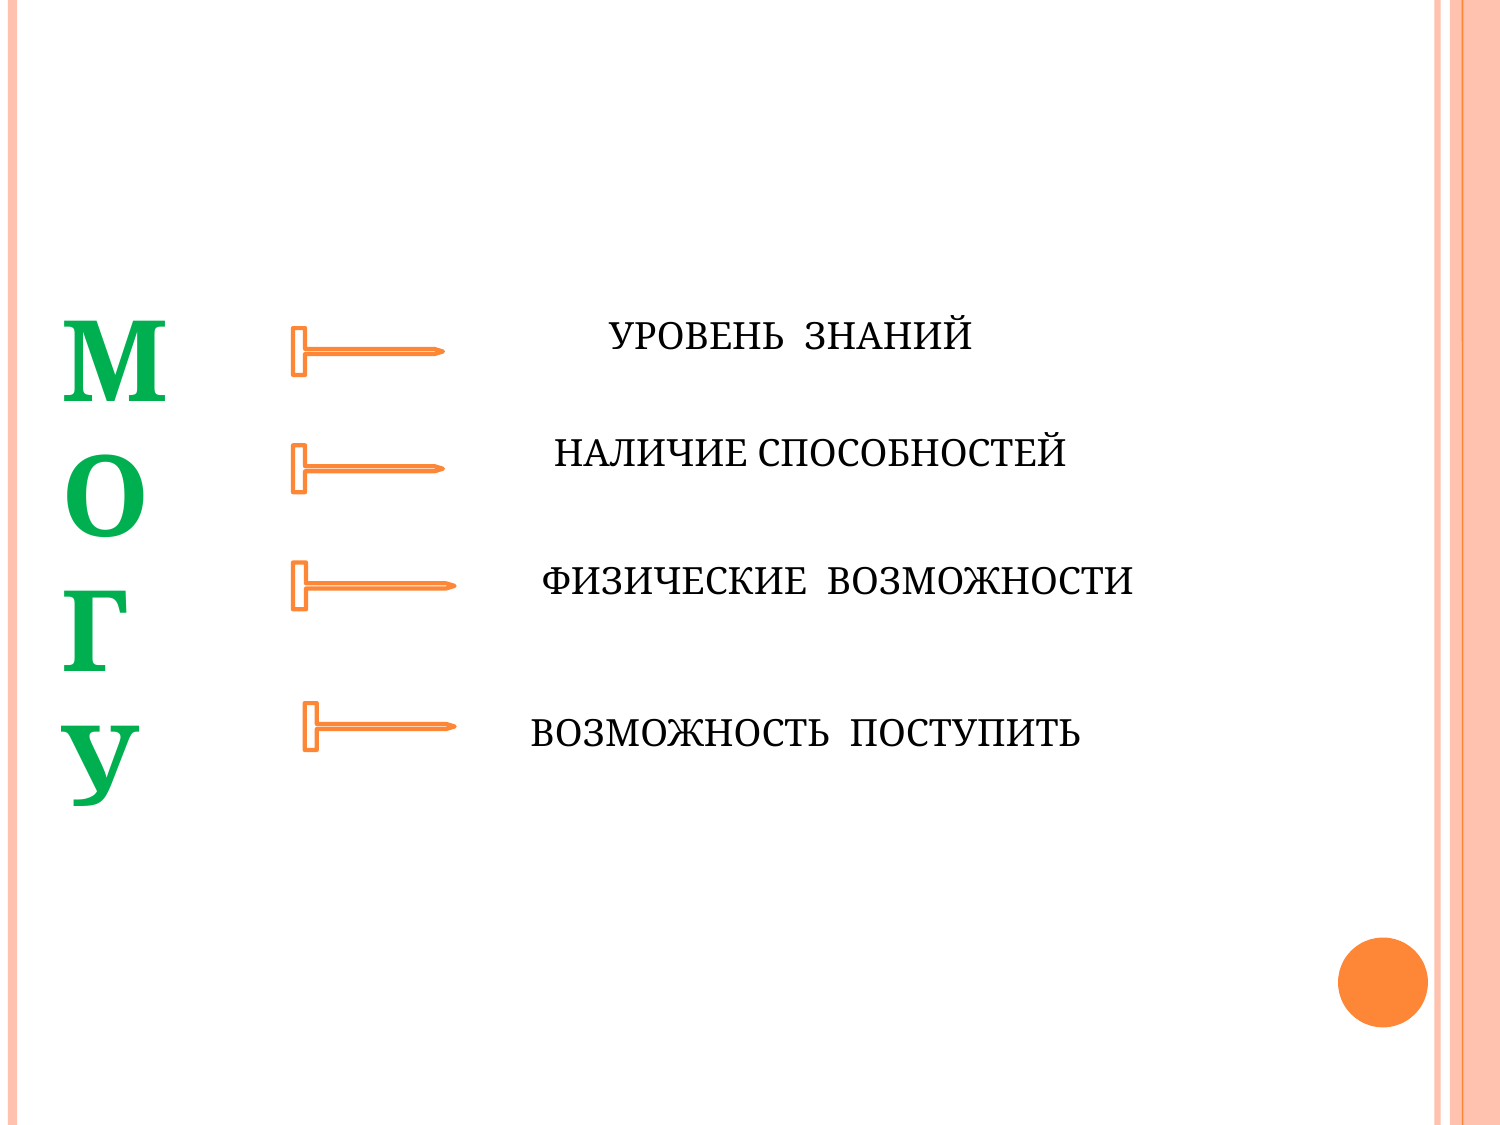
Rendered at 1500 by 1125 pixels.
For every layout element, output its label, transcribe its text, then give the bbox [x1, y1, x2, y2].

text_box [292, 445, 443, 493]
text_box [292, 328, 443, 375]
text_box МОГУ [46, 281, 200, 836]
text_box [304, 703, 455, 750]
text_box НАЛИЧИЕ СПОСОБНОСТЕЙ [538, 421, 1266, 482]
text_box ВОЗМОЖНОСТЬ ПОСТУПИТЬ [515, 701, 1122, 762]
text_box УРОВЕНЬ ЗНАНИЙ [550, 304, 1032, 365]
text_box [292, 562, 455, 610]
text_box ФИЗИЧЕСКИЕ ВОЗМОЖНОСТИ [527, 549, 1301, 610]
